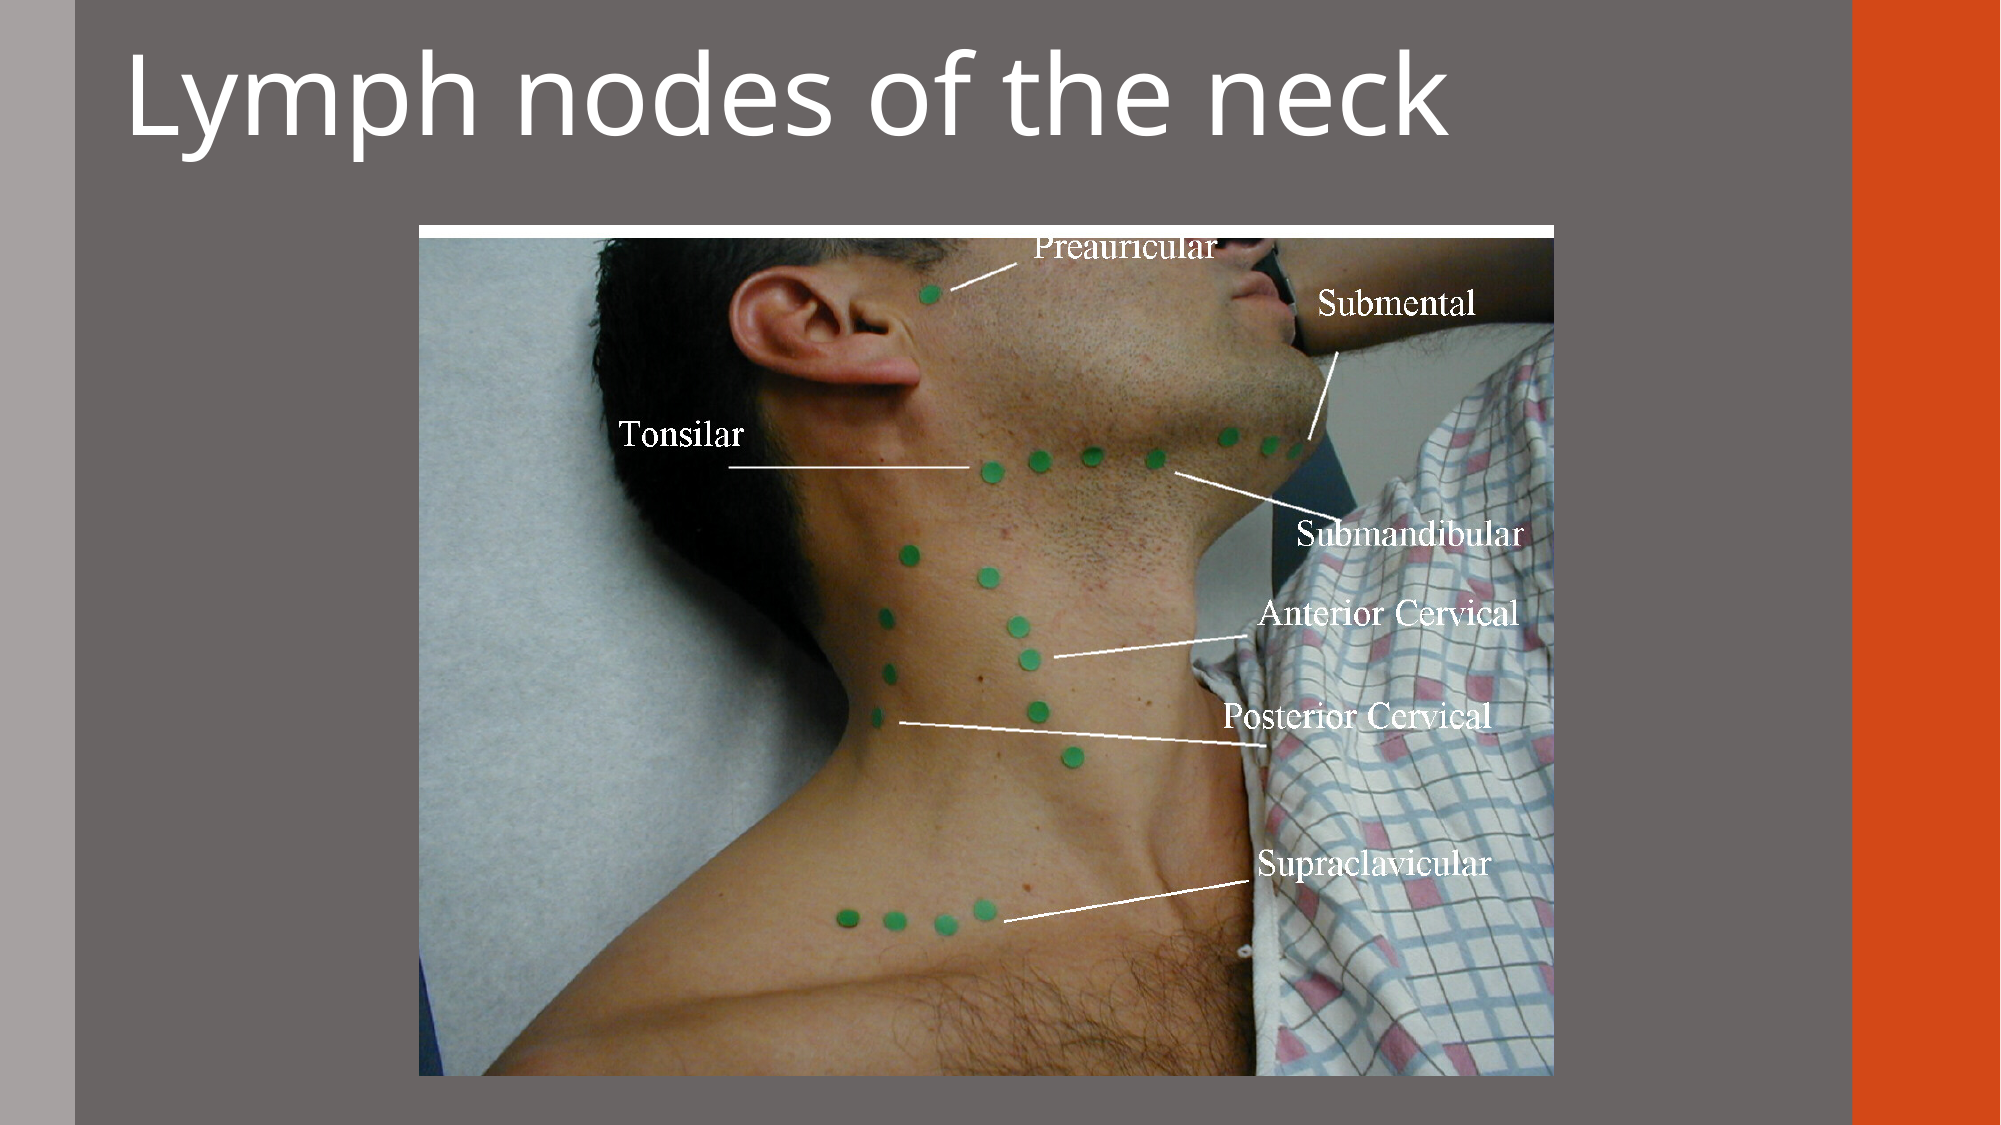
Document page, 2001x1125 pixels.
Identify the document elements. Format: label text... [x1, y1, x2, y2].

text_box Lymph nodes of the neck [78, 15, 1467, 166]
picture [419, 224, 1554, 1077]
